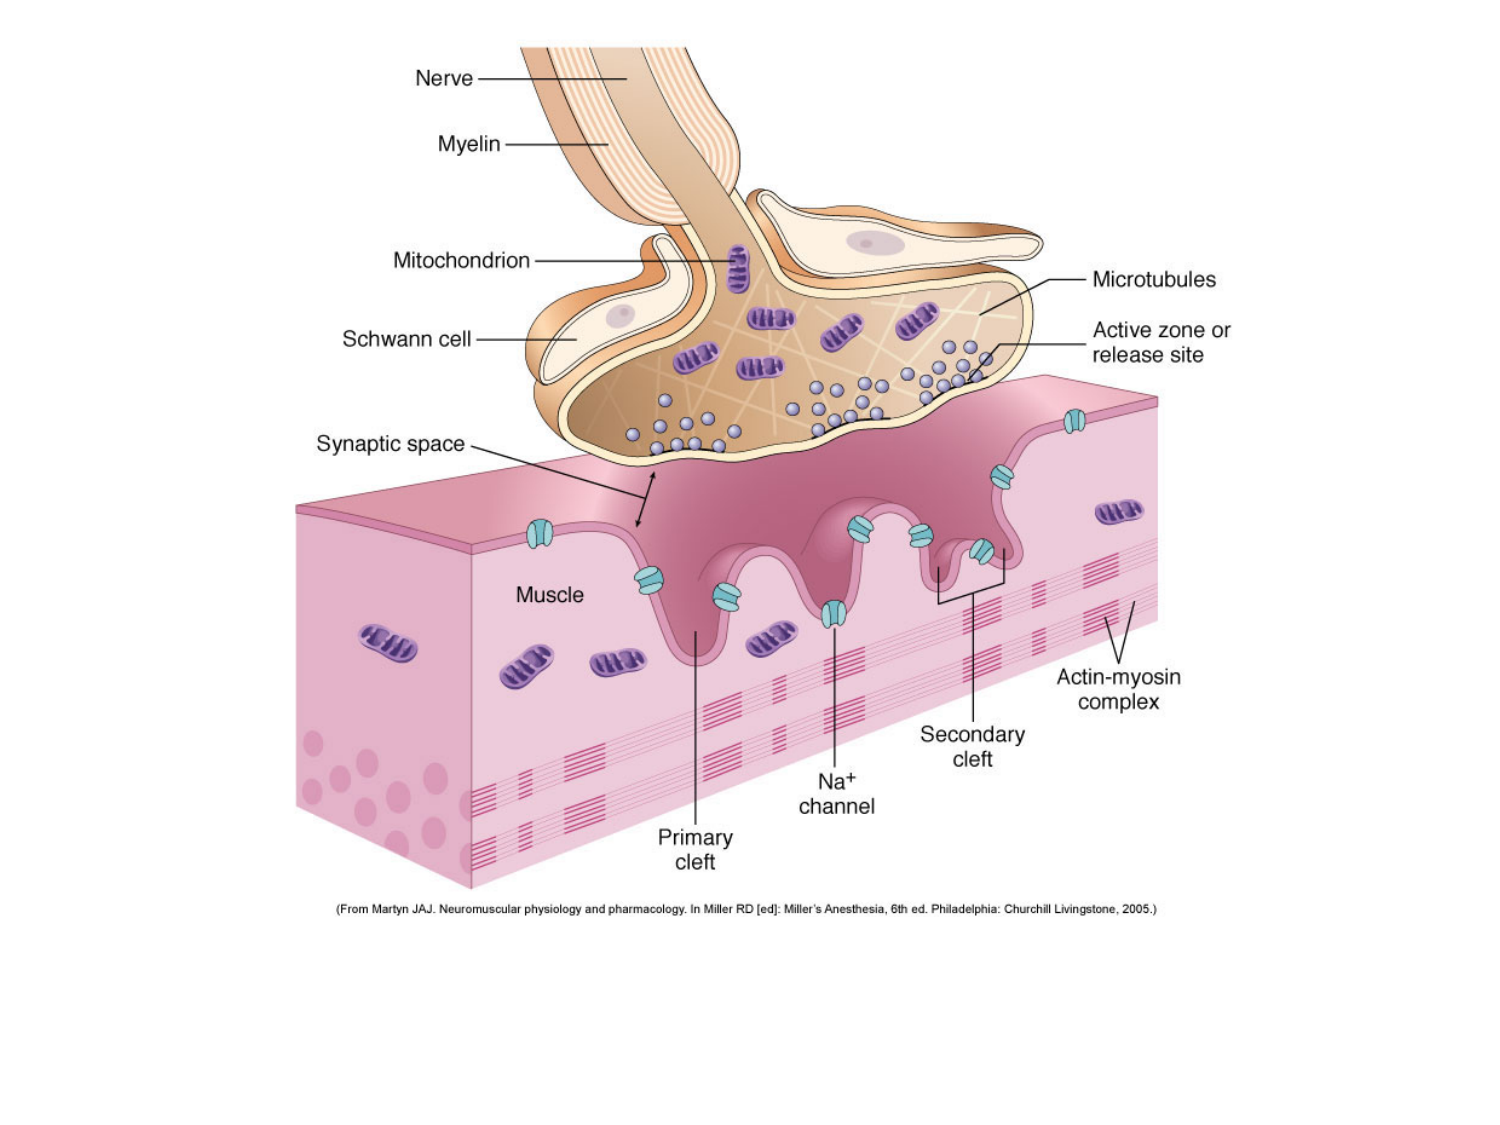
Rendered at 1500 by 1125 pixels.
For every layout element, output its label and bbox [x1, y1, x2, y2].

picture [265, 30, 1233, 918]
